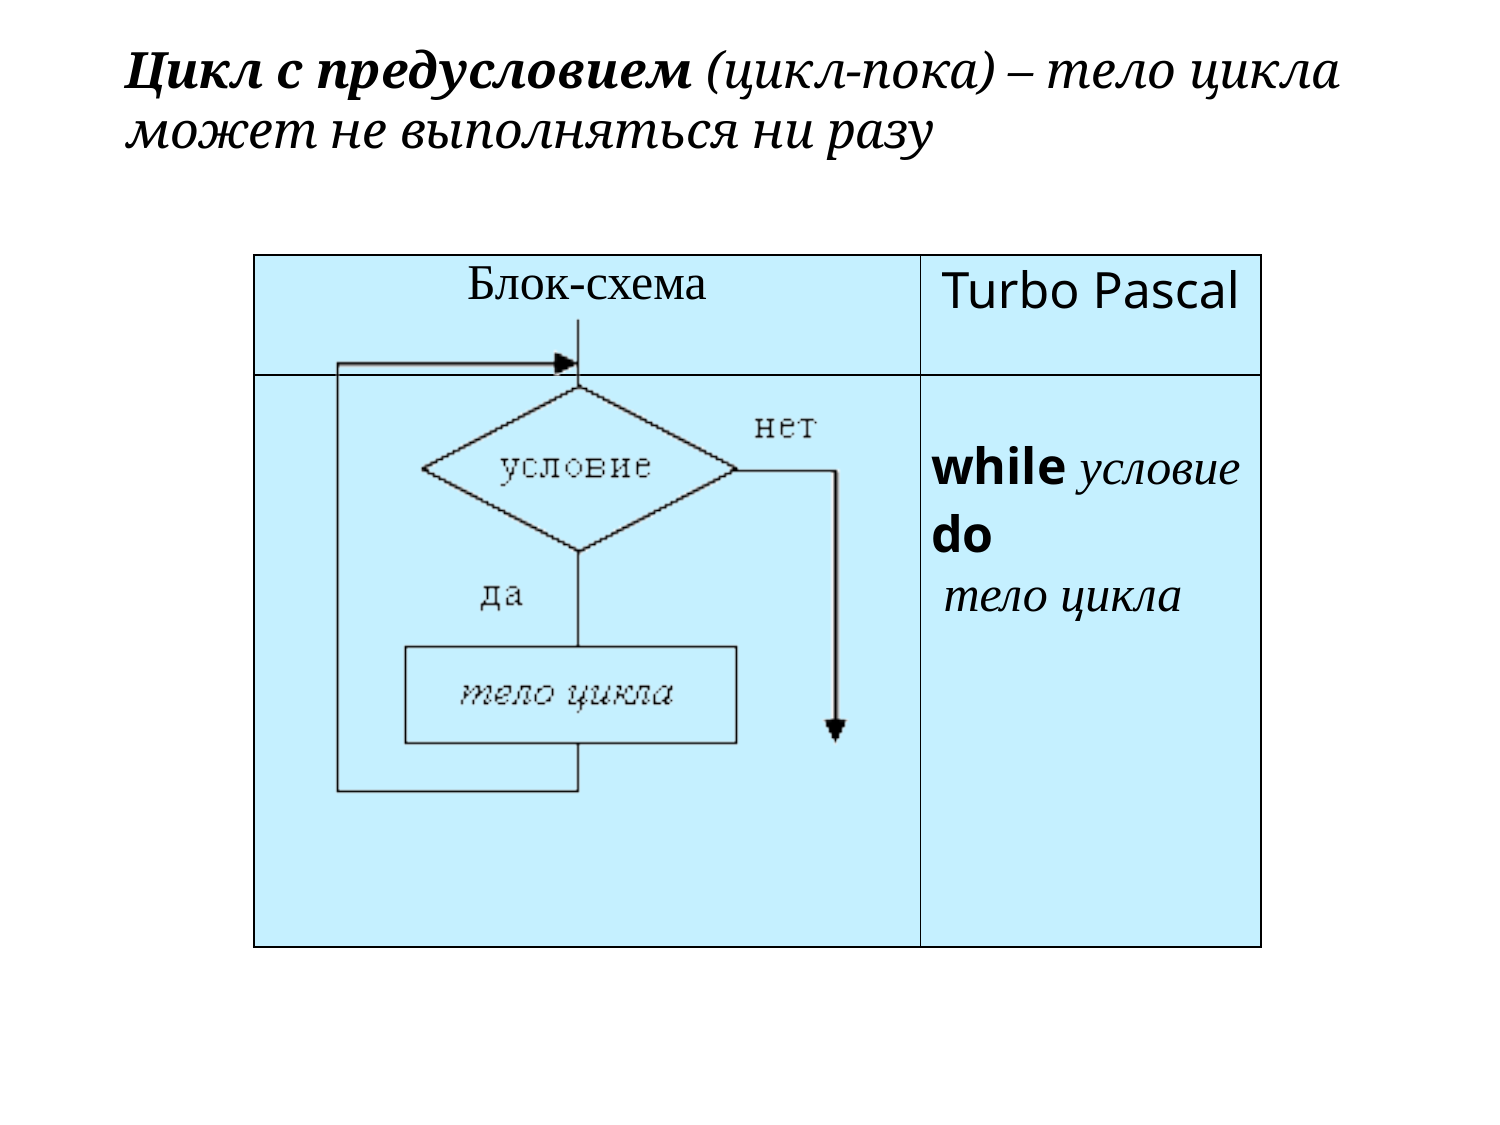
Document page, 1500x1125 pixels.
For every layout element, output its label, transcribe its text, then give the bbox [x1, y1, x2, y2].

picture [288, 302, 900, 831]
table_cell while условие do тело цикла [921, 376, 1260, 946]
text_box Цикл с предусловием (цикл-пока) – тело цикла может не выполняться ни разу [110, 30, 1405, 166]
table_cell [255, 376, 920, 946]
table_header Блок-схема [255, 256, 920, 374]
table_header Turbo Pascal [921, 256, 1260, 374]
